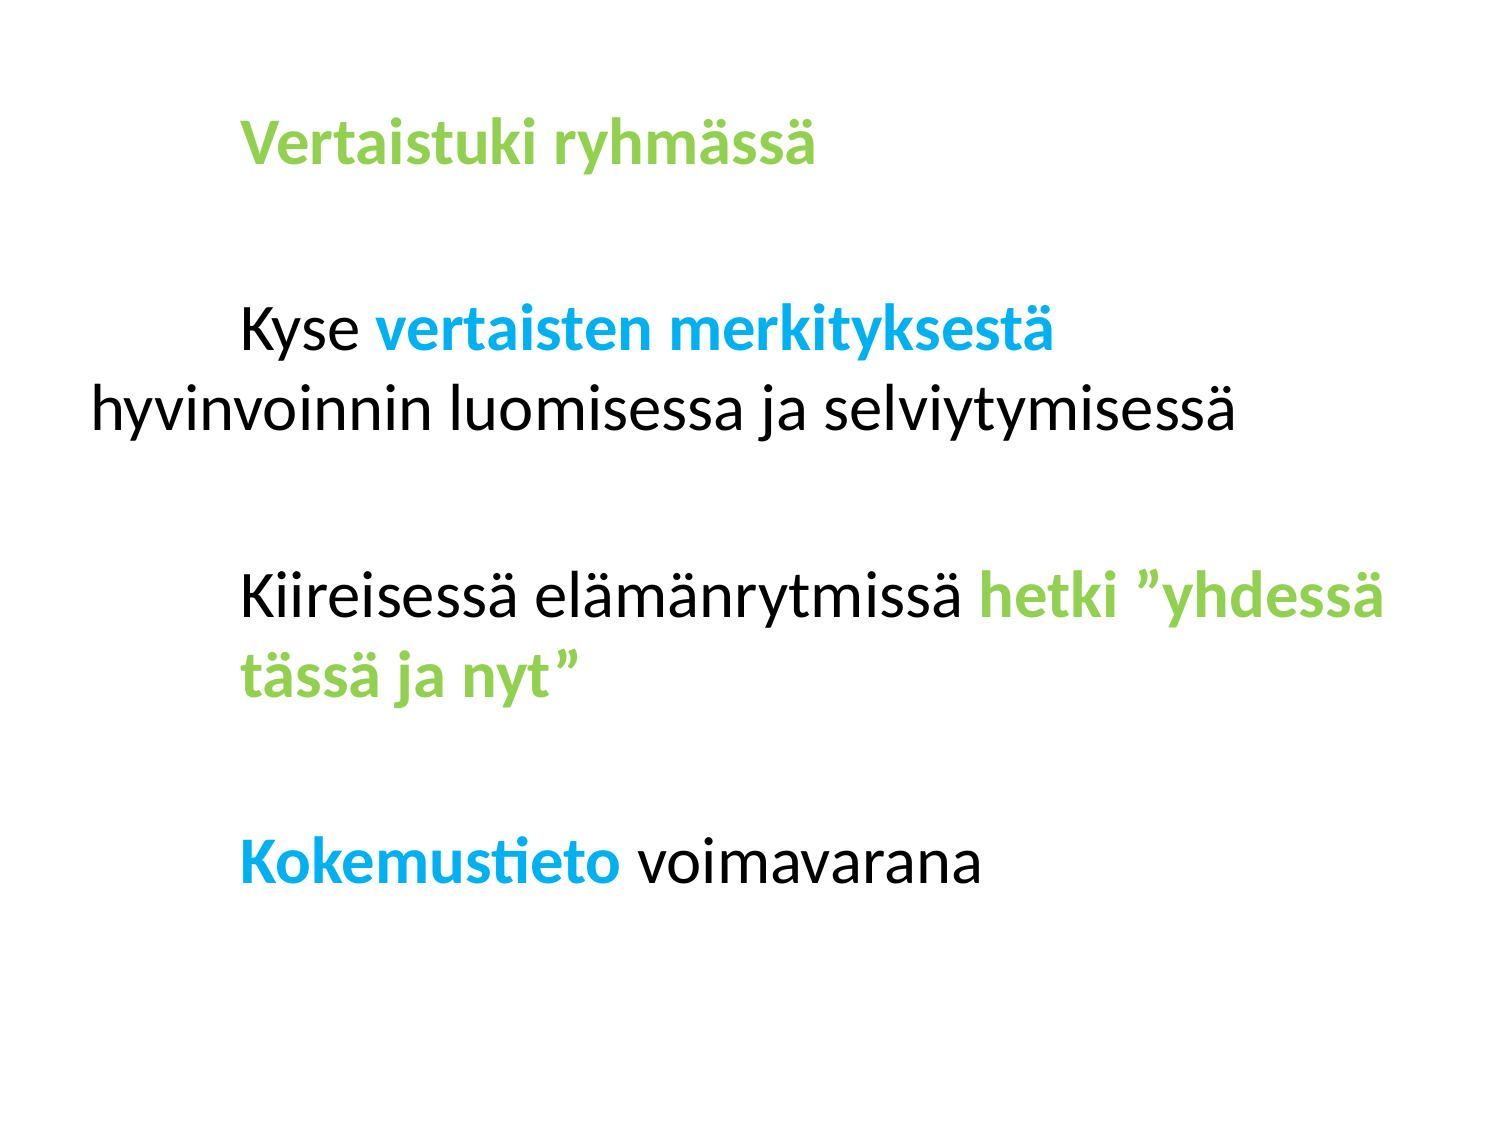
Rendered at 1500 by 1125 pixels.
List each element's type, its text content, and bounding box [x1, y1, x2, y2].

list Vertaistuki ryhmässä Kyse vertaisten merkityksestä hyvinvoinnin luomisessa ja selviytymisessä Kiireisessä elämänrytmissä hetki ”yhdessä tässä ja nyt” Kokemustieto voimavarana [75, 90, 1425, 1005]
